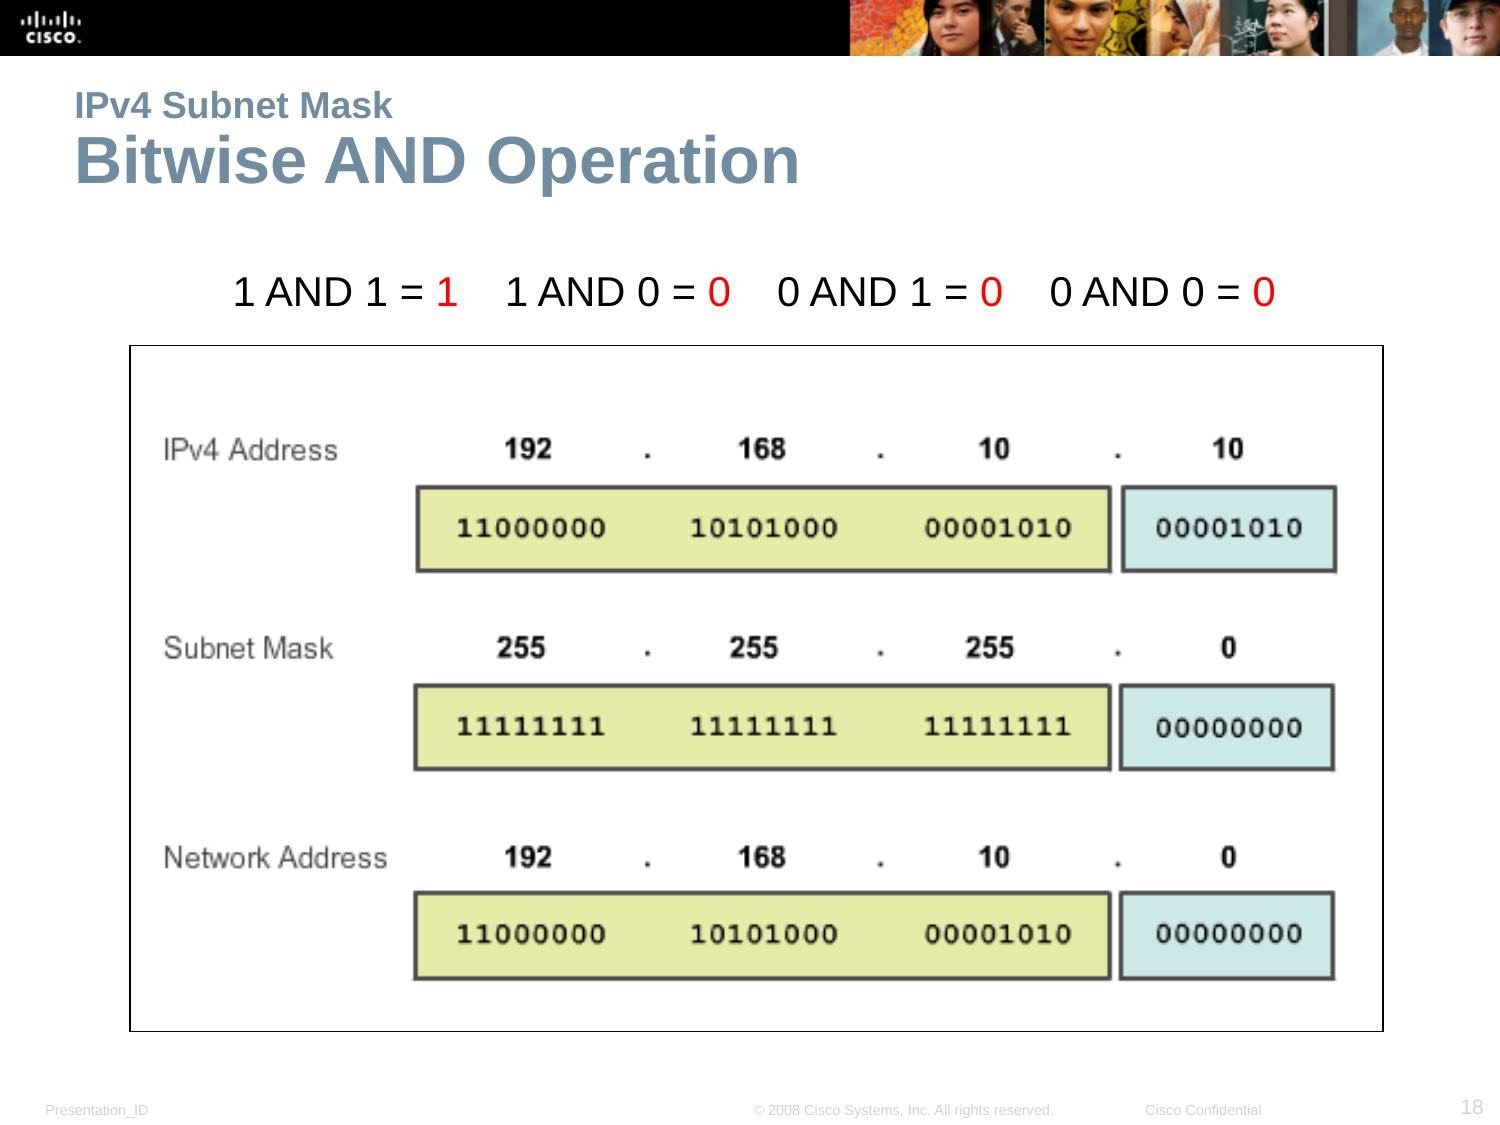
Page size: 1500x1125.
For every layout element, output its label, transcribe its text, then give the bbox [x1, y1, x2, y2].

title IPv4 Subnet Mask Bitwise AND Operation [61, 67, 1500, 205]
text_box 1 AND 1 = 1 1 AND 0 = 0 0 AND 1 = 0 0 AND 0 = 0 [206, 262, 1291, 323]
picture [130, 345, 1383, 1031]
picture [0, 0, 1500, 56]
